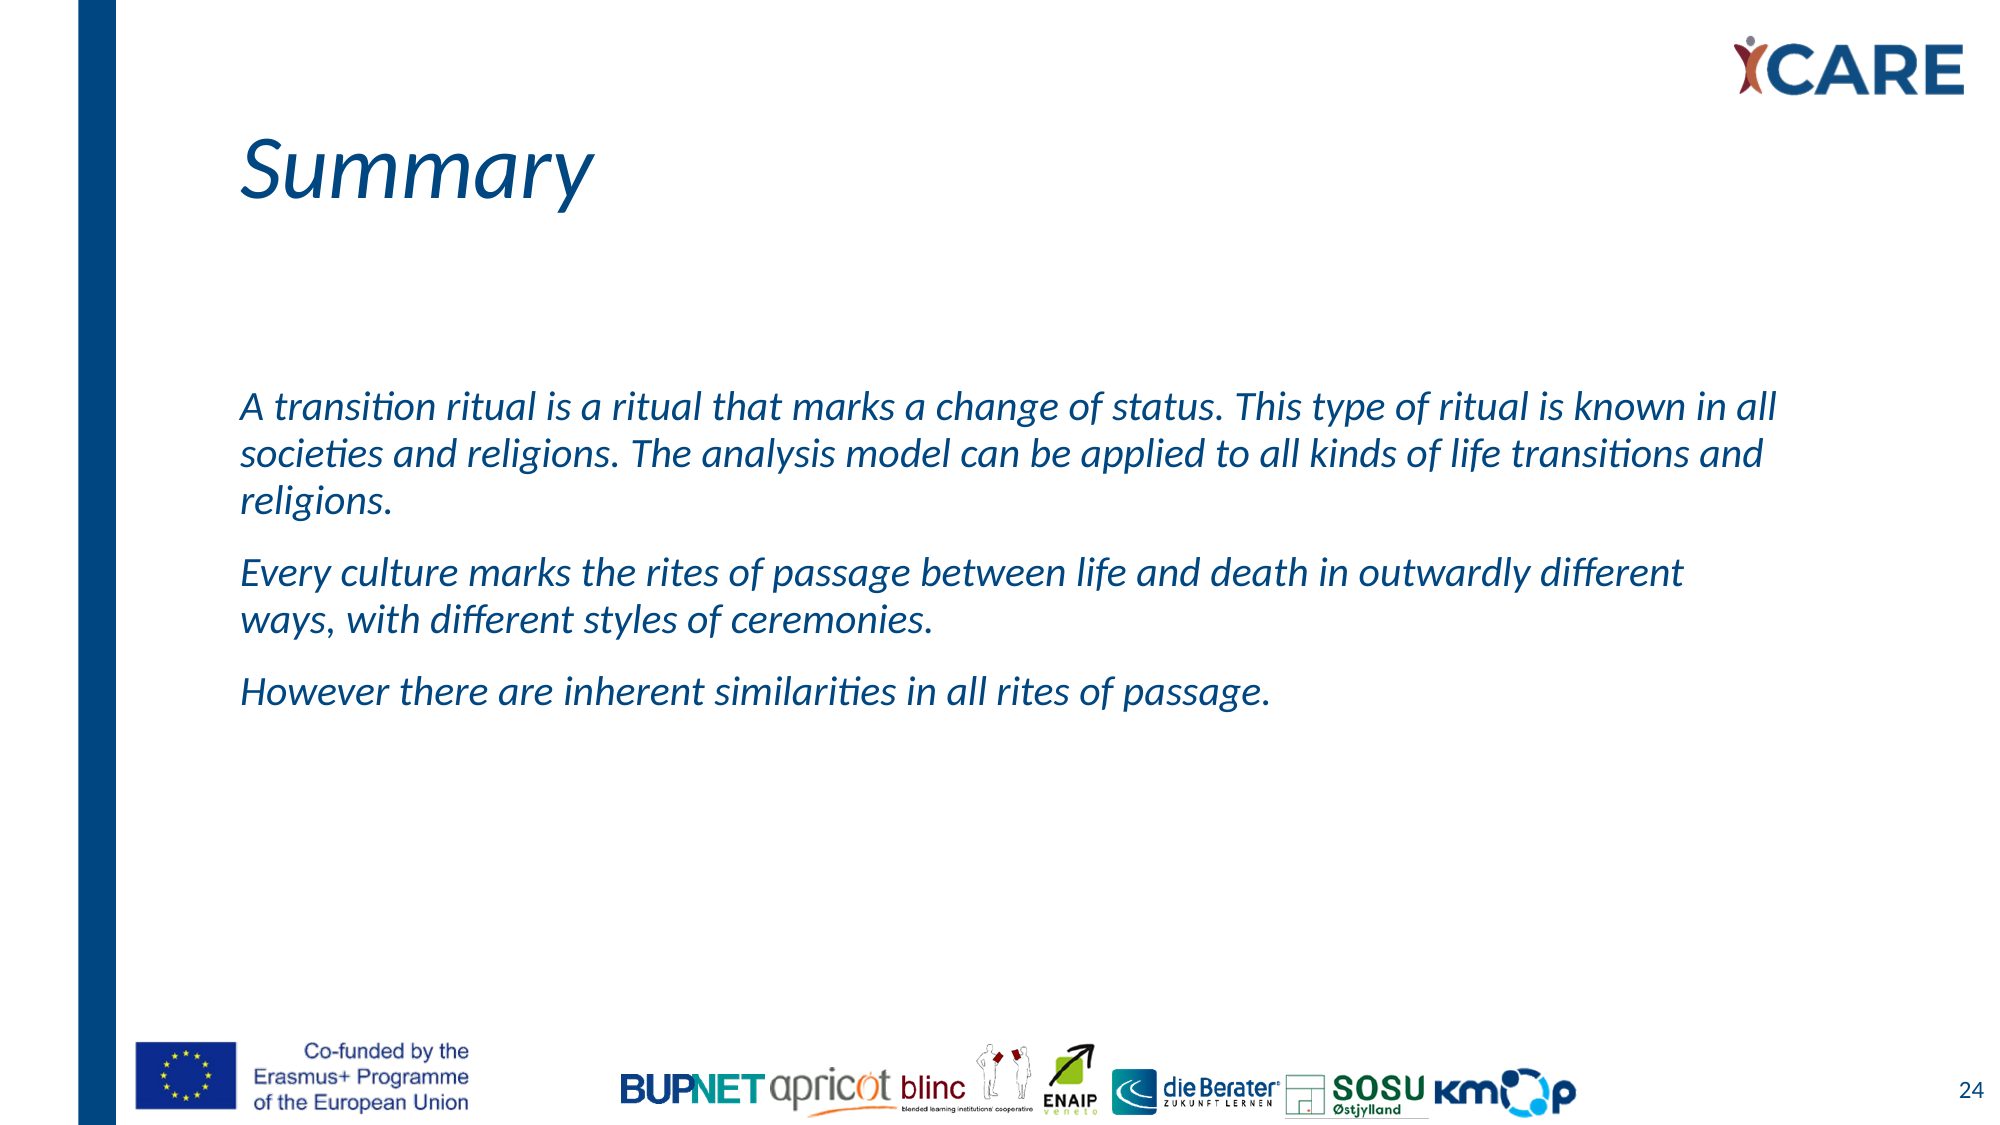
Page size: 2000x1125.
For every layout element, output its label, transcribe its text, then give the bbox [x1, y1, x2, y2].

list A transition ritual is a ritual that marks a change of status. This type of ritual is known in all societies and religions. The analysis model can be applied to all kinds of life transitions and religions. Every culture marks the rites of passage between life and death in outwardly different ways, with different styles of ceremonies. However there are inherent similarities in all rites of passage. [224, 375, 1800, 963]
picture [621, 1041, 1579, 1119]
picture [115, 1023, 486, 1125]
title Summary [224, 112, 1800, 357]
slide_number 24 [1737, 1055, 2000, 1122]
picture [1734, 34, 1967, 113]
